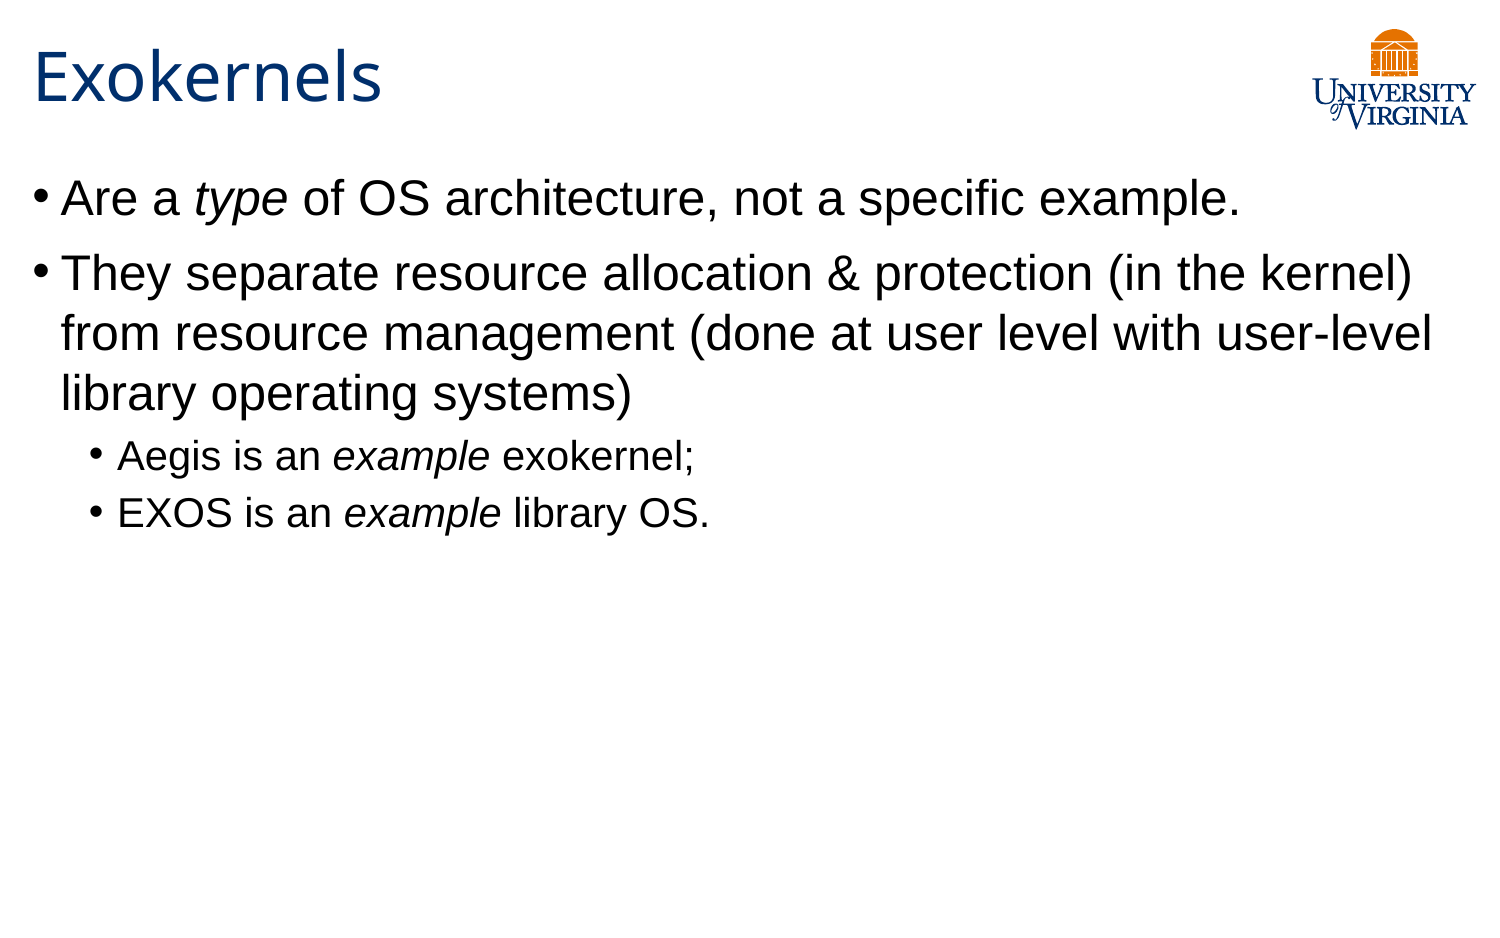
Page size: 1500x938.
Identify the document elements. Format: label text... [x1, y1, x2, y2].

list Are a type of OS architecture, not a specific example. They separate resource allocation & protection (in the kernel) from resource management (done at user level with user-level library operating systems) Aegis is an example exokernel; EXOS is an example library OS. [17, 157, 1483, 845]
title Exokernels [17, 14, 1297, 145]
